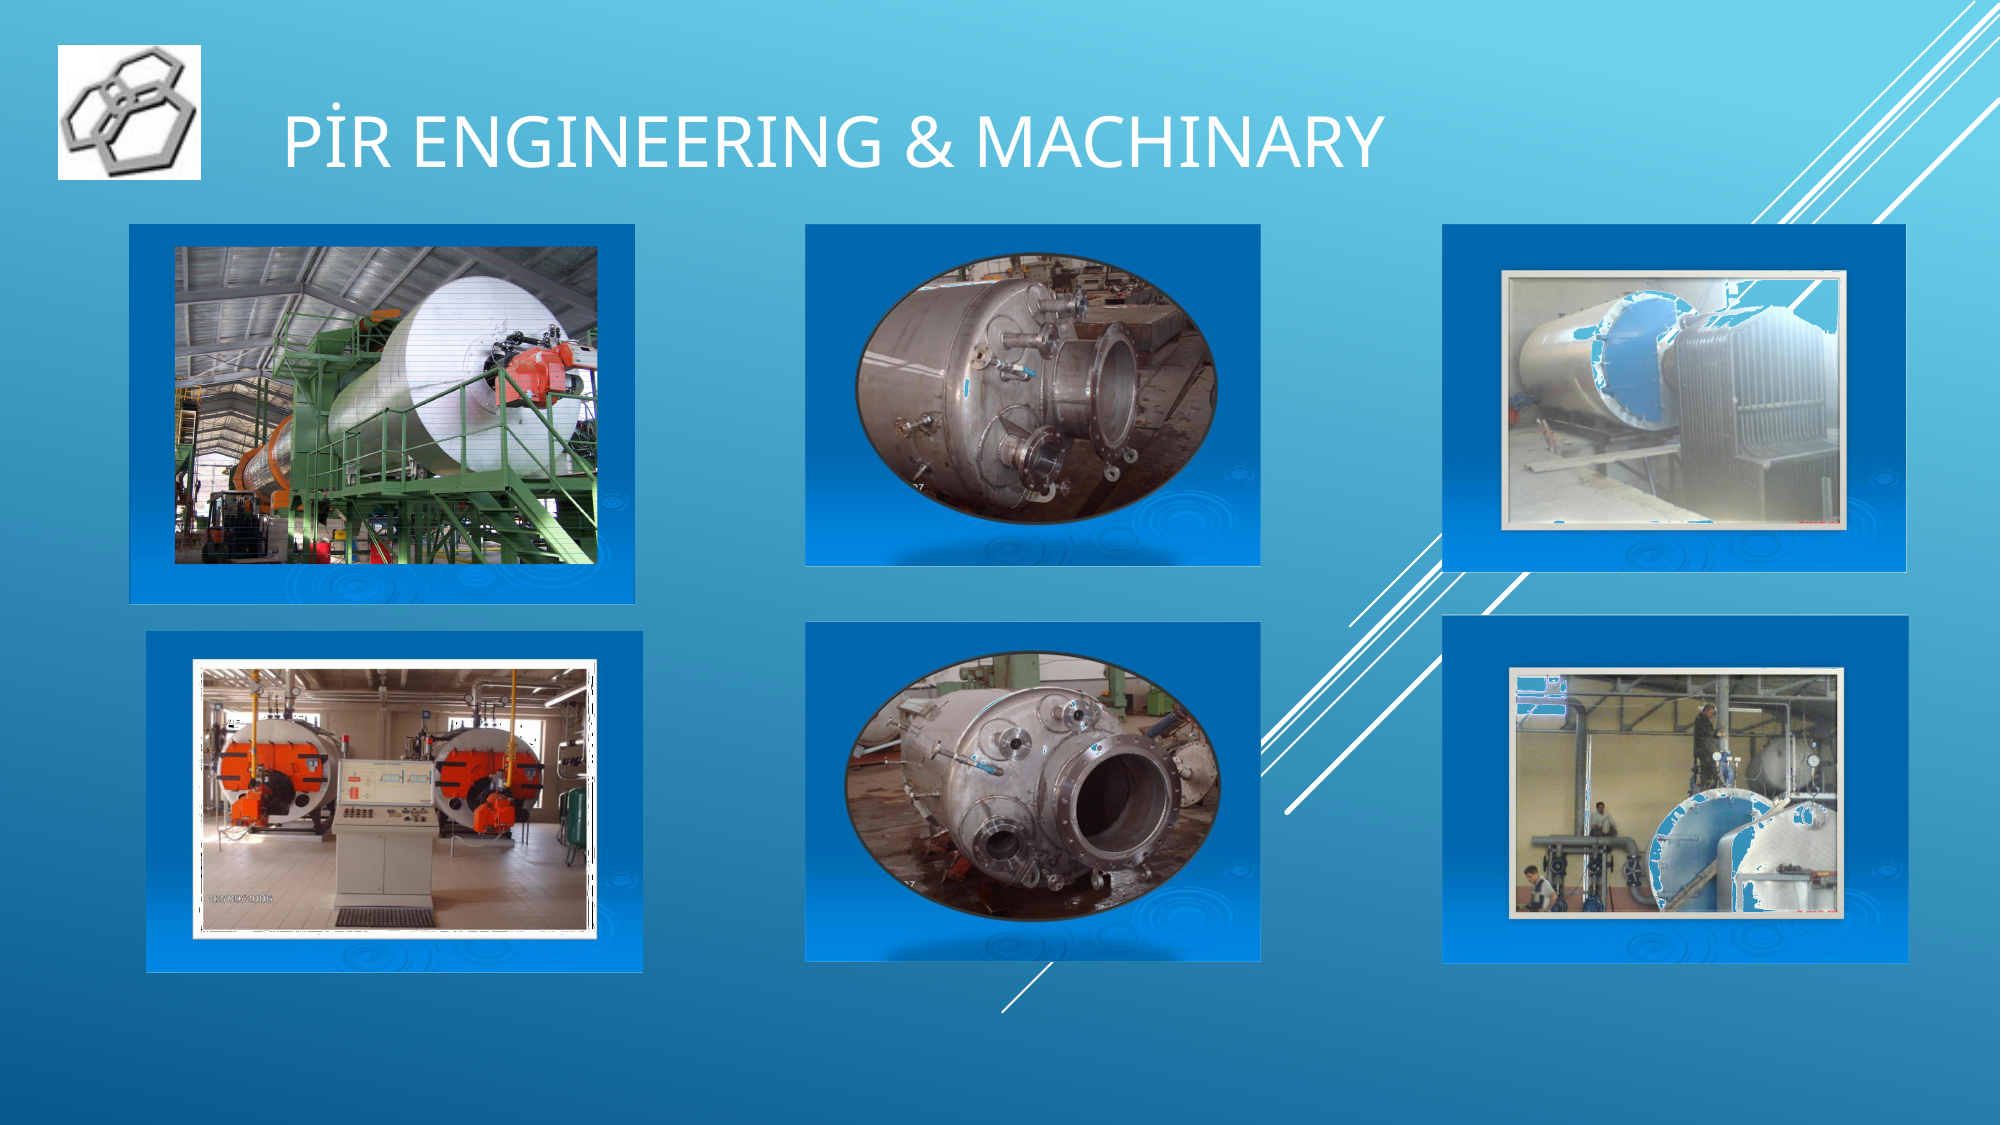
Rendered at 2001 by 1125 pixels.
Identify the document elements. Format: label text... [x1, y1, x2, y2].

picture [129, 224, 635, 605]
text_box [58, 45, 201, 180]
picture [145, 631, 643, 974]
title PİR ENGINEERING & MACHINARY [266, 82, 1580, 190]
picture [805, 224, 1261, 963]
text_box [94, 197, 1407, 305]
picture [1442, 224, 1909, 964]
